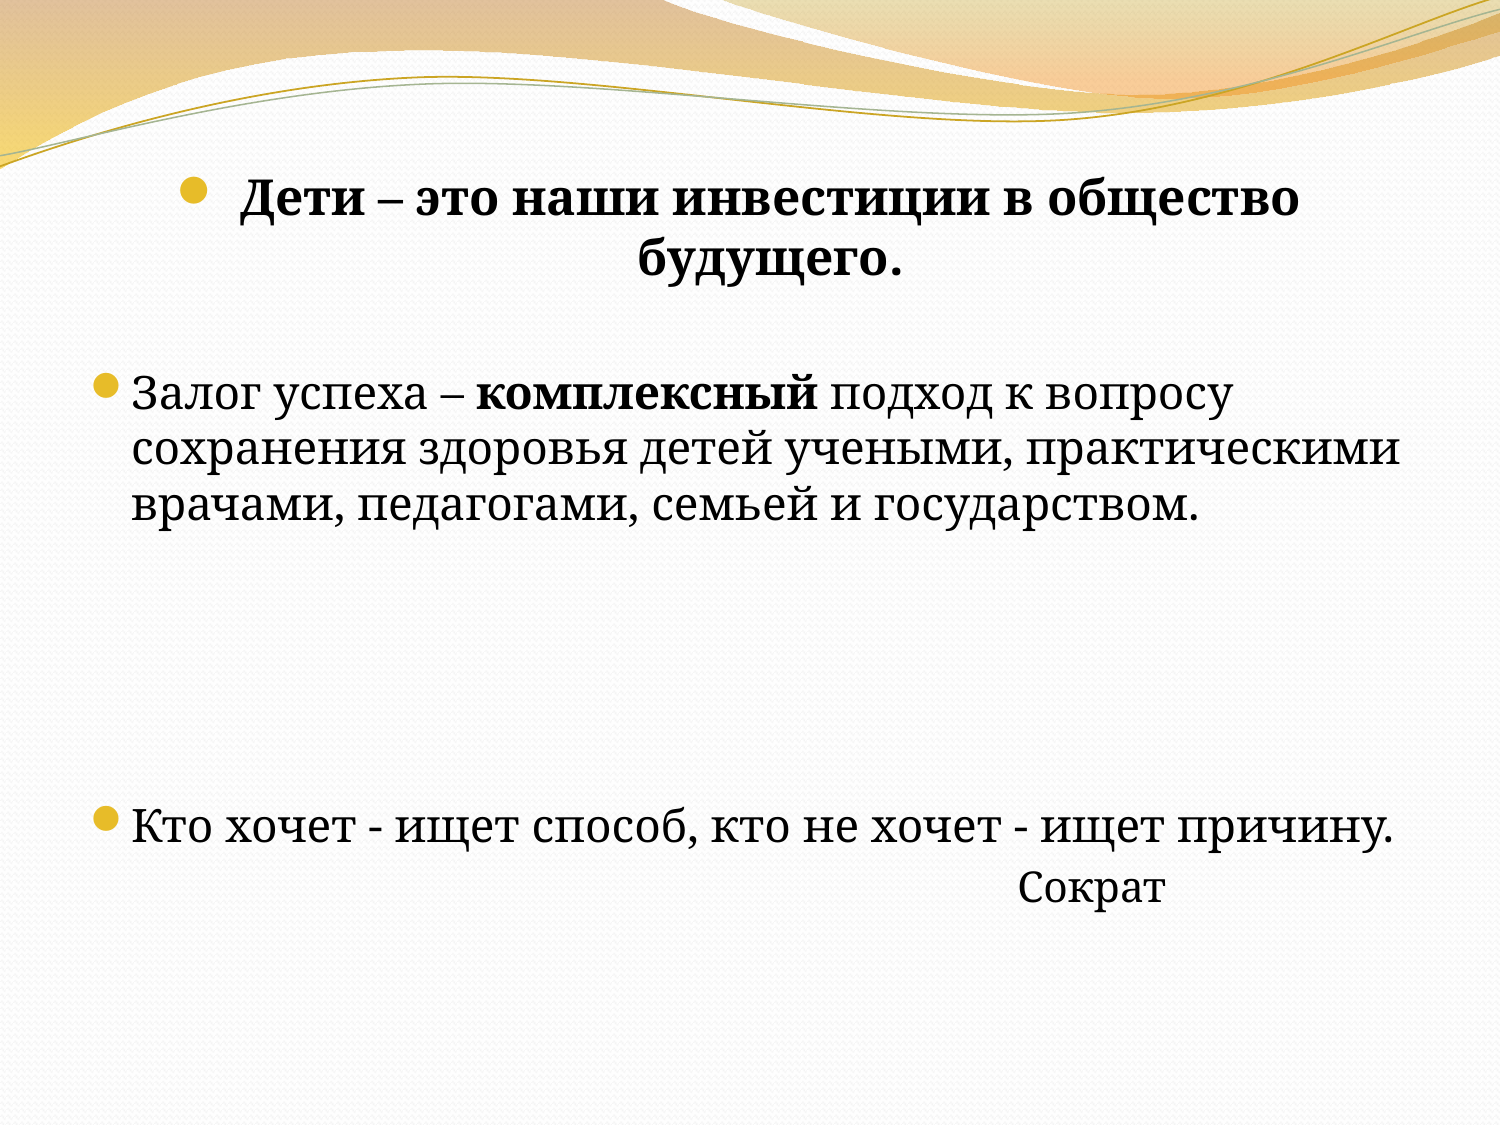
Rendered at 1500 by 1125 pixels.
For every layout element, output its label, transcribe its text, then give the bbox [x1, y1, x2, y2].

list Дети – это наши инвестиции в общество будущего. Залог успеха – комплексный подход к вопросу сохранения здоровья детей учеными, практическими врачами, педагогами, семьей и государством. Кто хочет - ищет способ, кто не хочет - ищет причину. Сократ [75, 93, 1425, 1038]
